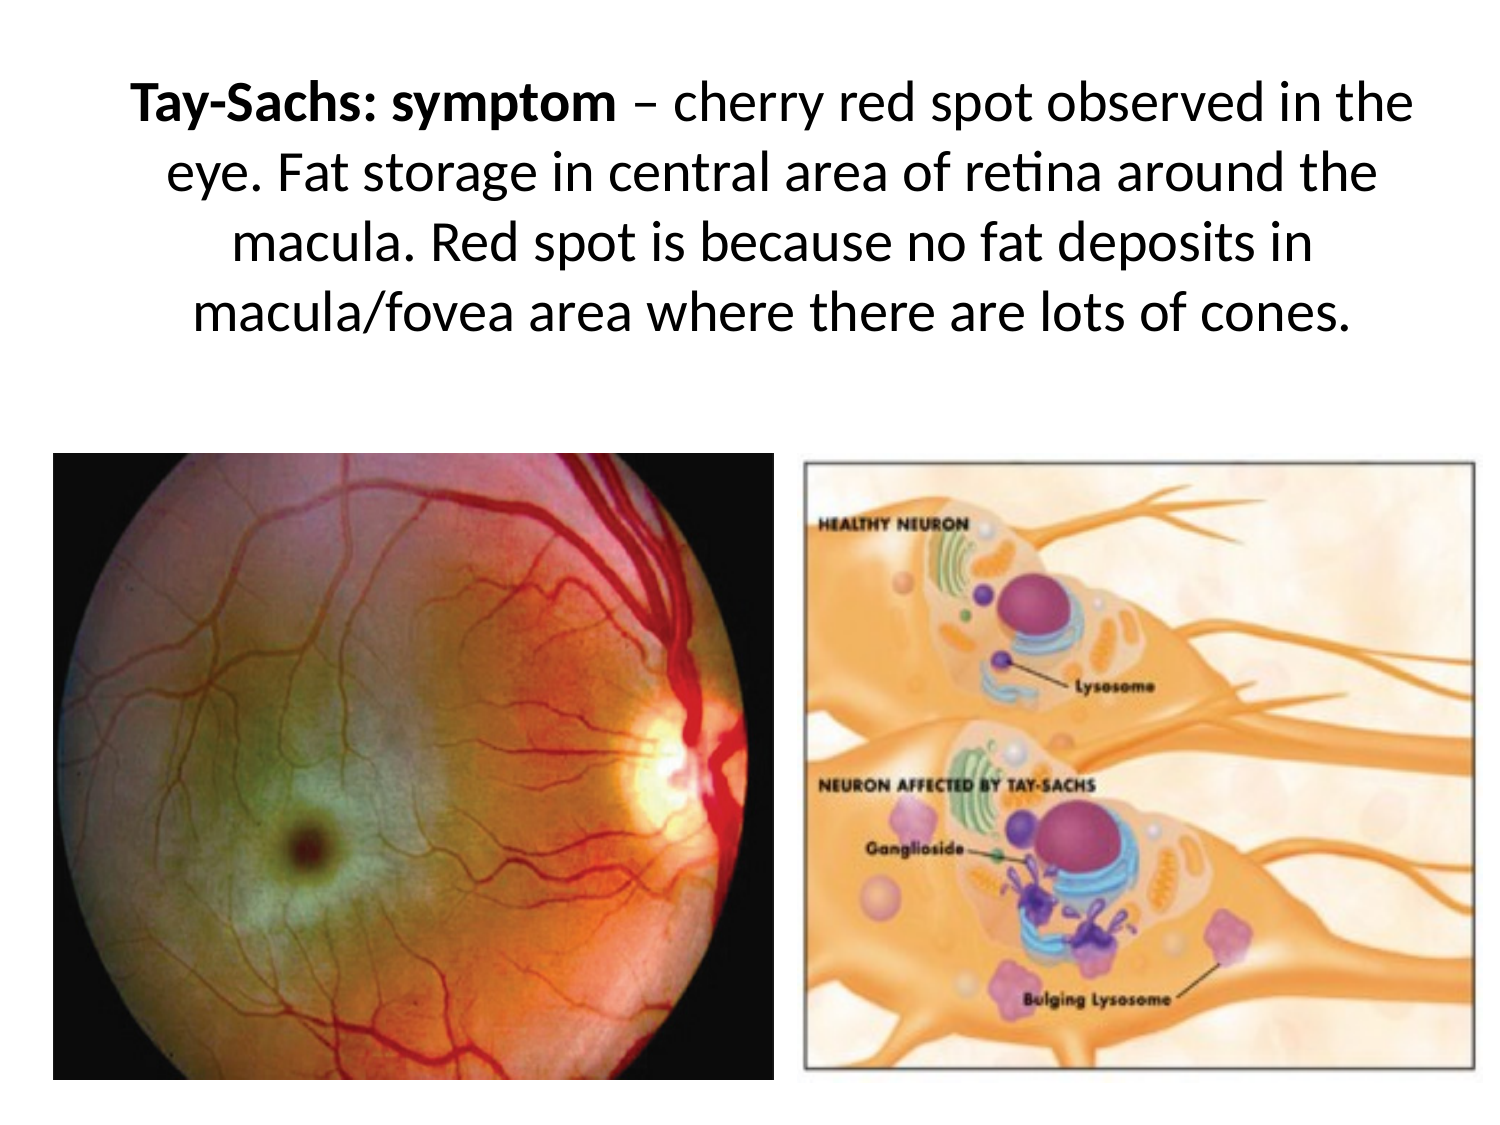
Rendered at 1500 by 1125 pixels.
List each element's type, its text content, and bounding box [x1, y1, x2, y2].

title Tay-Sachs: symptom – cherry red spot observed in the eye. Fat storage in central area of retina around the macula. Red spot is because no fat deposits in macula/fovea area where there are lots of cones. [75, 45, 1471, 362]
picture [796, 453, 1483, 1083]
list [52, 453, 774, 1081]
